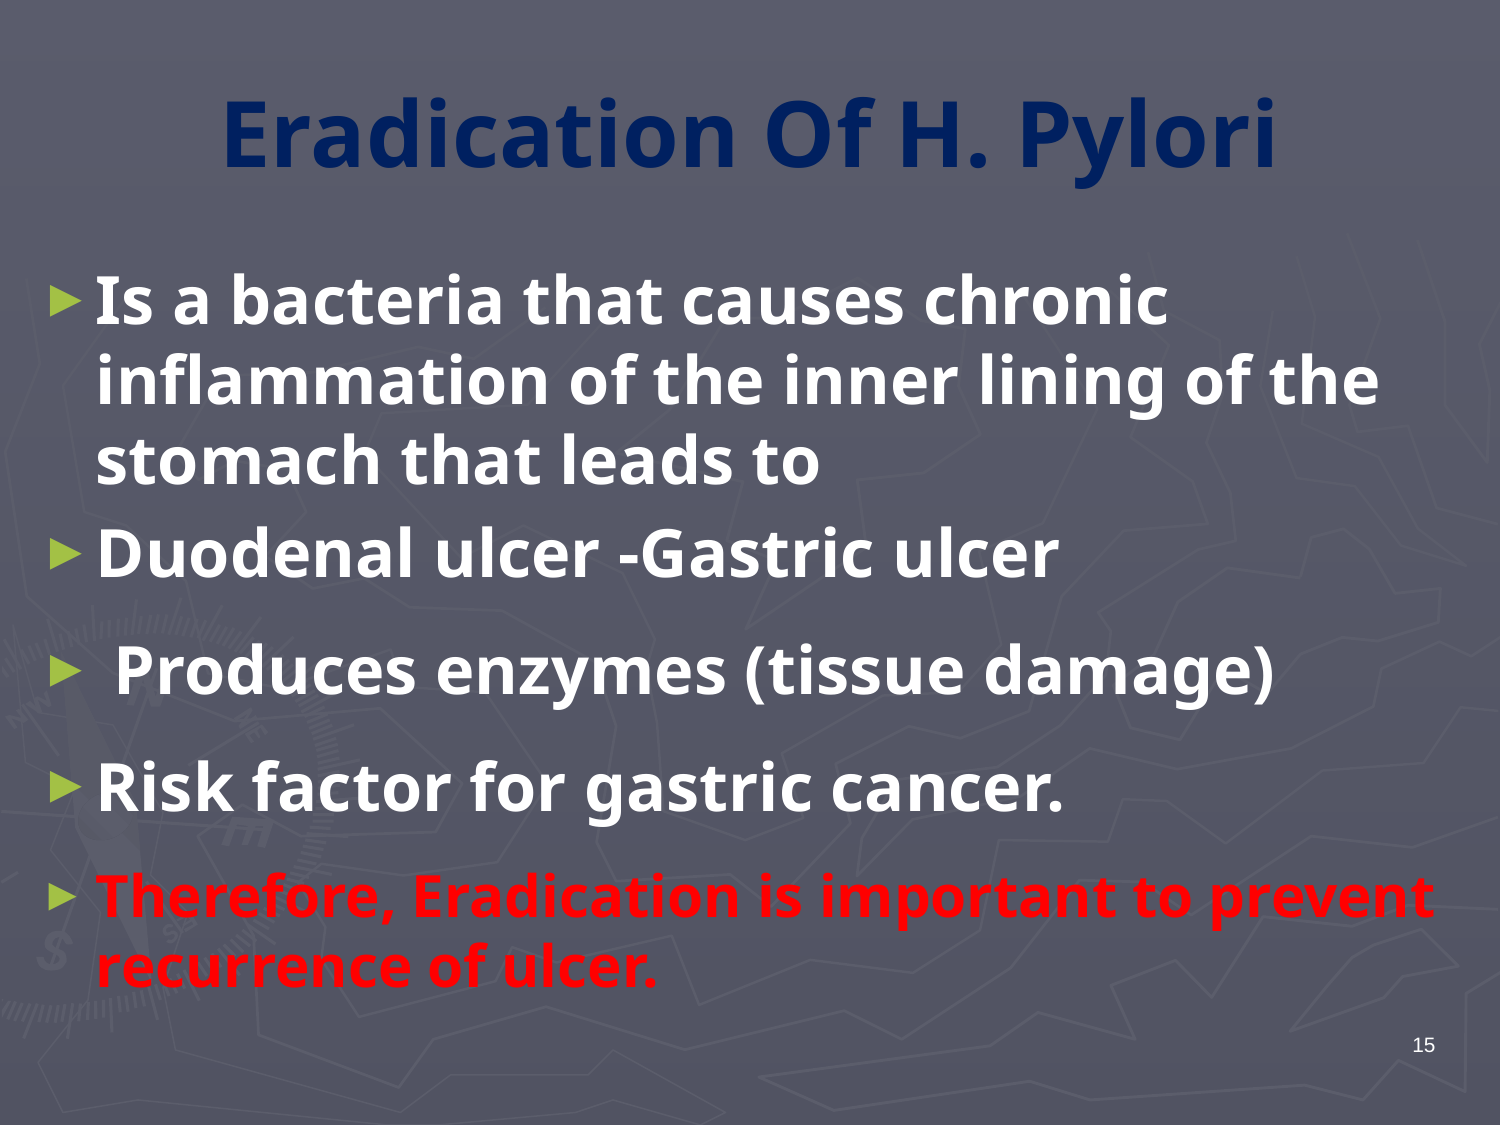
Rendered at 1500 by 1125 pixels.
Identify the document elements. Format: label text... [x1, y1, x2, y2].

list Is a bacteria that causes chronic inflammation of the inner lining of the stomach that leads to Duodenal ulcer -Gastric ulcer Produces enzymes (tissue damage) Risk factor for gastric cancer. Therefore, Eradication is important to prevent recurrence of ulcer. [24, 250, 1476, 1001]
slide_number 15 [1074, 1024, 1451, 1103]
title Eradication Of H. Pylori [49, 37, 1451, 226]
